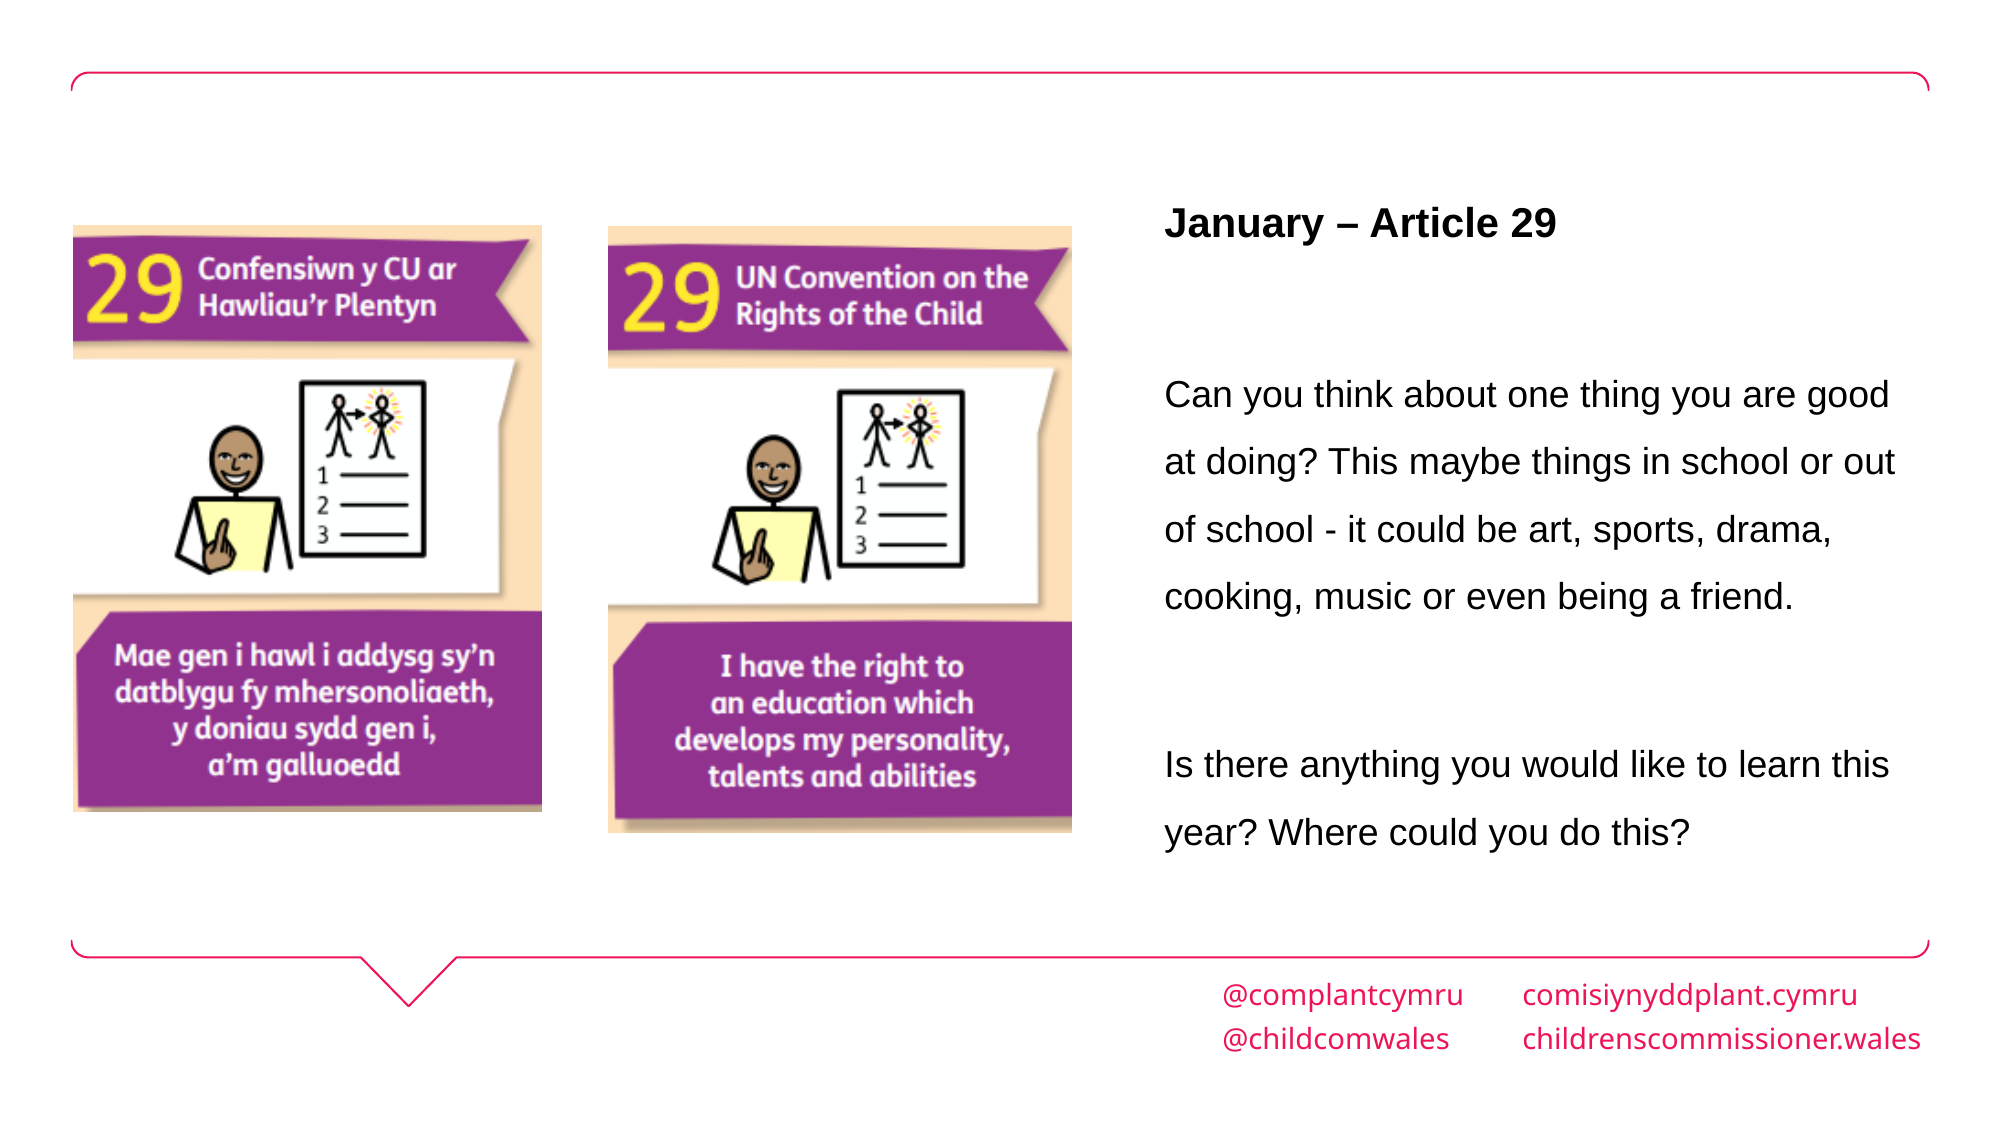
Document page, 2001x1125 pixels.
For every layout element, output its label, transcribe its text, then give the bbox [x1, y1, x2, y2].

picture [608, 226, 1072, 833]
picture [73, 225, 542, 812]
text_box January – Article 29 Can you think about one thing you are good at doing? This maybe things in school or out of school - it could be art, sports, drama, cooking, music or even being a friend. Is there anything you would like to learn this year? Where could you do this? [1149, 163, 1920, 861]
